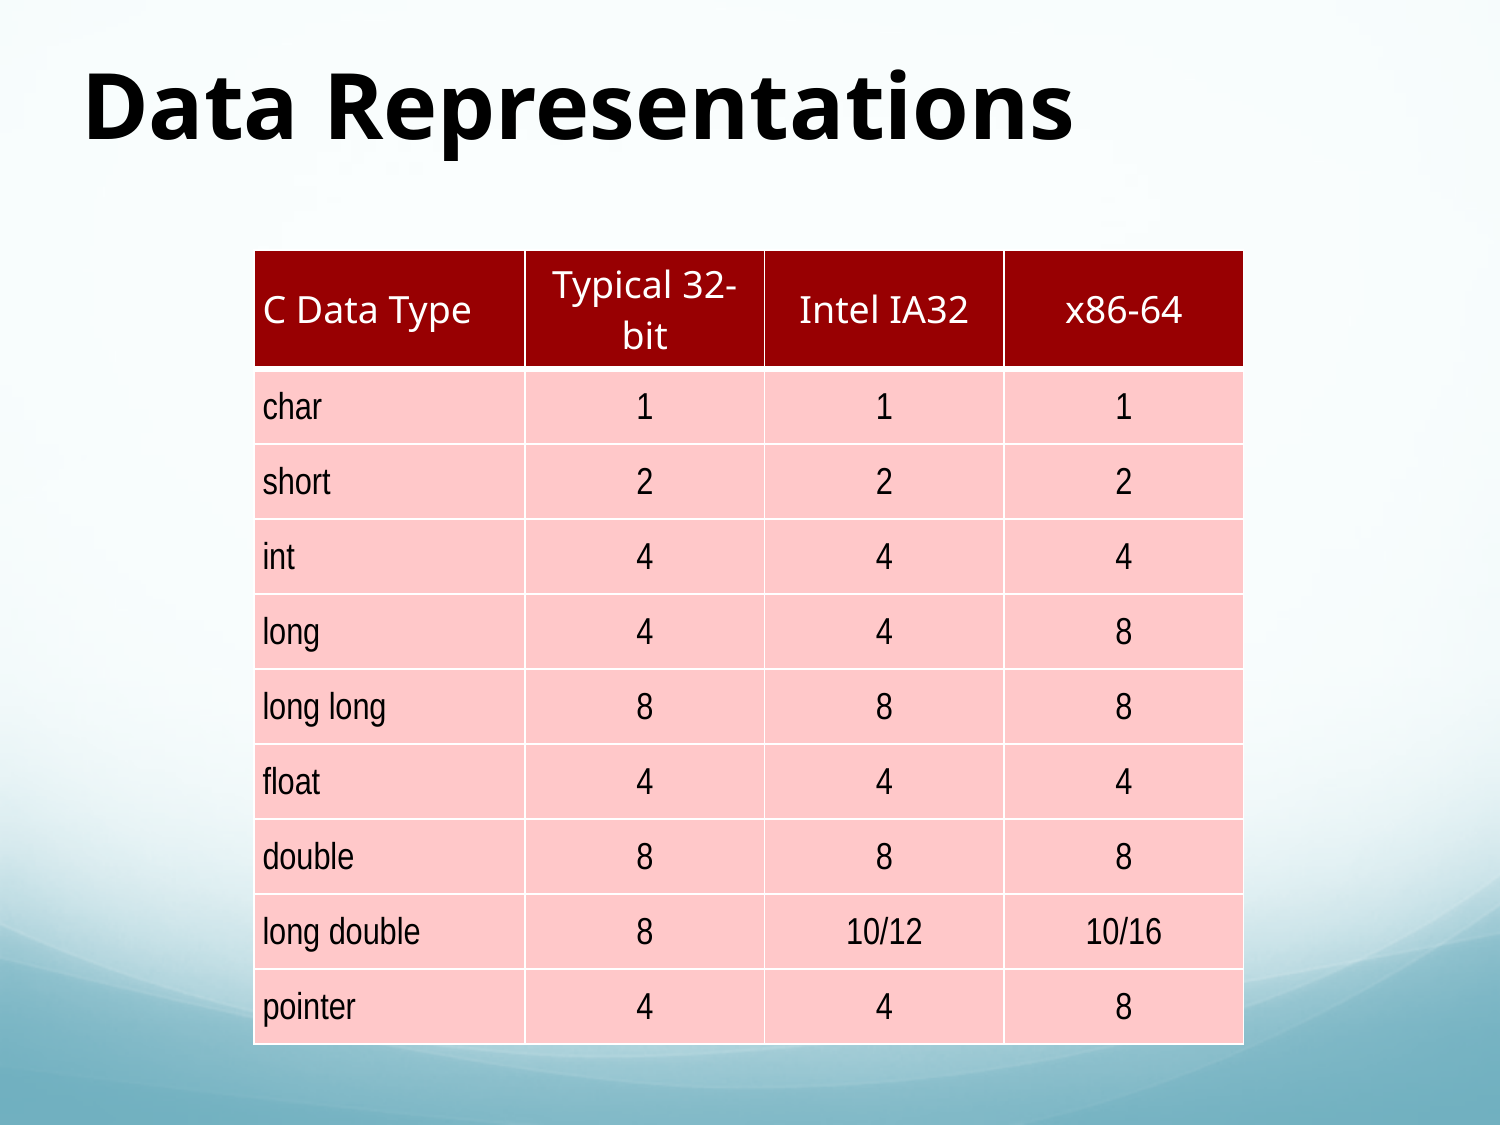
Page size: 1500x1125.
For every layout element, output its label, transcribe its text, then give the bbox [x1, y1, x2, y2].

table_cell 4 [1005, 520, 1243, 593]
table_cell 2 [1005, 445, 1243, 518]
text_box Data Representations [66, 40, 1497, 169]
table_cell 1 [526, 372, 764, 443]
table_cell 8 [765, 670, 1003, 743]
table_cell 10/16 [1005, 895, 1243, 968]
table_cell 10/12 [765, 895, 1003, 968]
table_cell short [255, 445, 524, 518]
table_cell 8 [526, 895, 764, 968]
table_cell 4 [765, 520, 1003, 593]
table_cell 4 [765, 595, 1003, 668]
table_cell 4 [526, 595, 764, 668]
table_cell pointer [255, 970, 524, 1043]
table_cell 4 [765, 970, 1003, 1043]
table_cell double [255, 820, 524, 893]
table_cell 4 [1005, 745, 1243, 818]
table_header x86-64 [1005, 251, 1243, 366]
table_cell 2 [526, 445, 764, 518]
table_cell 8 [1005, 670, 1243, 743]
table_header Typical 32-bit [526, 251, 764, 366]
table_cell 8 [526, 670, 764, 743]
table_cell float [255, 745, 524, 818]
table_cell 1 [1005, 372, 1243, 443]
table_header Intel IA32 [765, 251, 1003, 366]
table_header C Data Type [255, 251, 524, 366]
table_cell 4 [765, 745, 1003, 818]
table_cell 8 [1005, 820, 1243, 893]
table_cell char [255, 372, 524, 443]
table_cell 8 [1005, 595, 1243, 668]
table_cell 8 [765, 820, 1003, 893]
table_cell long long [255, 670, 524, 743]
table_cell 1 [765, 372, 1003, 443]
table_cell 2 [765, 445, 1003, 518]
table_cell 4 [526, 745, 764, 818]
table_cell long [255, 595, 524, 668]
table_cell 8 [1005, 970, 1243, 1043]
table_cell int [255, 520, 524, 593]
table_cell long double [255, 895, 524, 968]
table_cell 8 [526, 820, 764, 893]
table_cell 4 [526, 520, 764, 593]
table_cell 4 [526, 970, 764, 1043]
